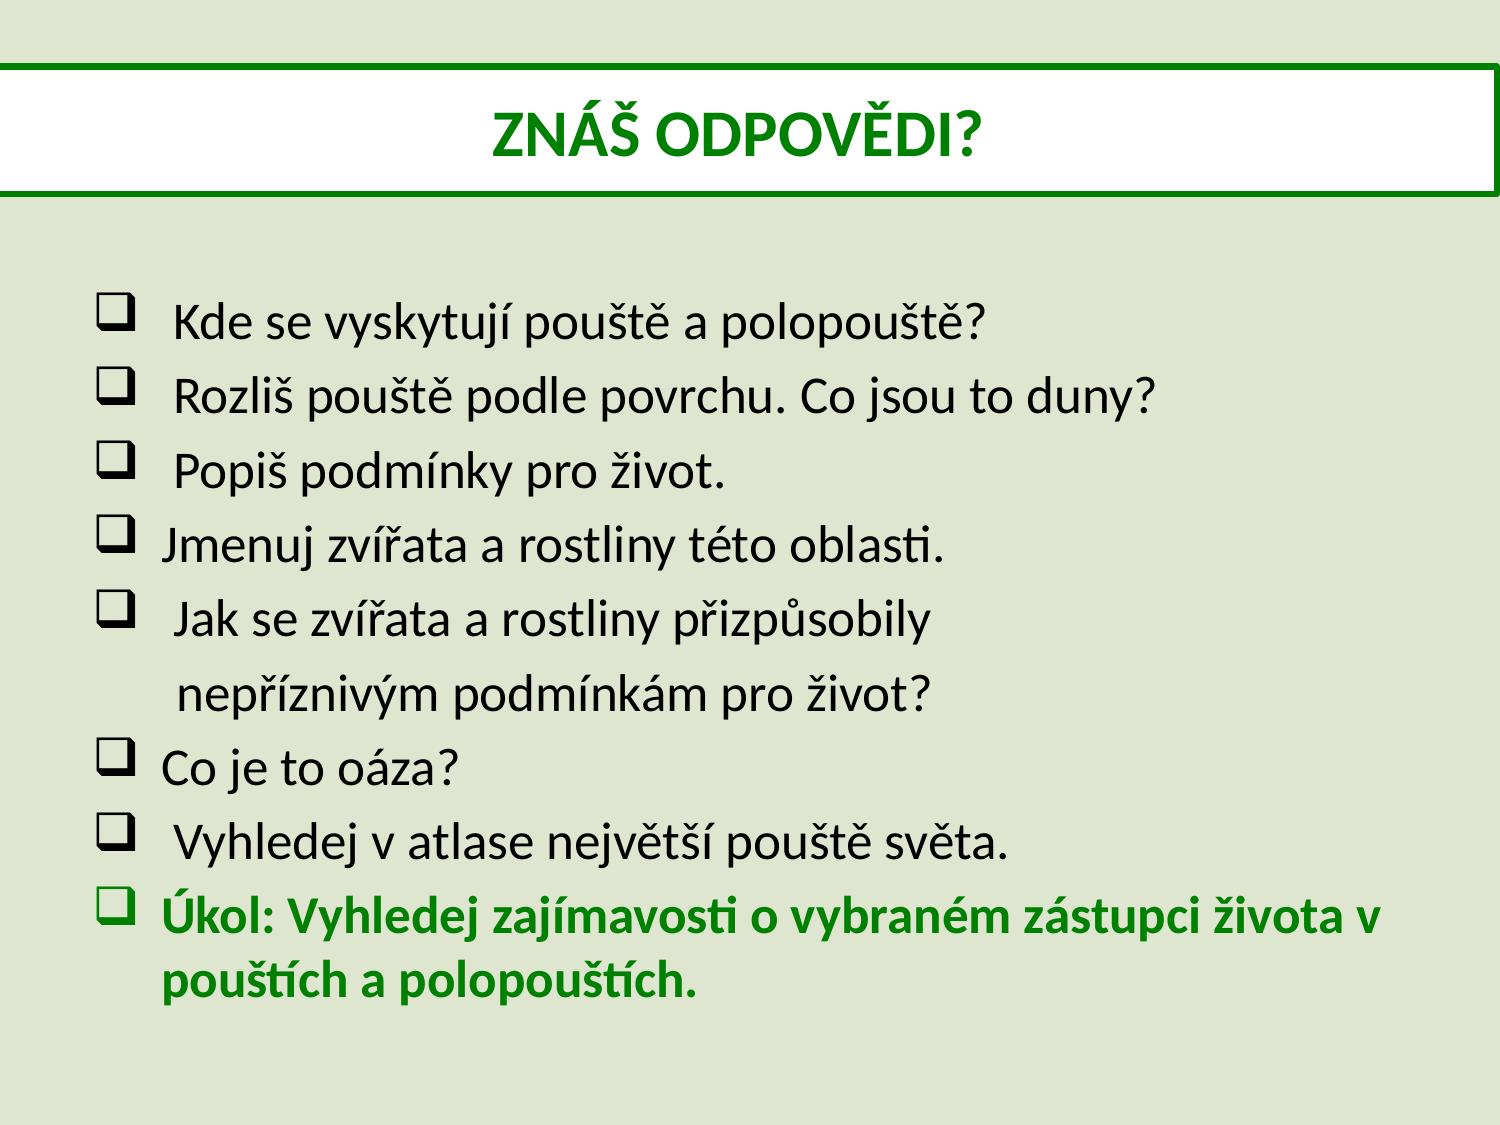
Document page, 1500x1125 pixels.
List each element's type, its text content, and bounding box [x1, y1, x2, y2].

list Kde se vyskytují pouště a polopouště? Rozliš pouště podle povrchu. Co jsou to duny? Popiš podmínky pro život. Jmenuj zvířata a rostliny této oblasti. Jak se zvířata a rostliny přizpůsobily nepříznivým podmínkám pro život? Co je to oáza? Vyhledej v atlase největší pouště světa. Úkol: Vyhledej zajímavosti o vybraném zástupci života v pouštích a polopouštích. [64, 278, 1415, 1022]
title ZNÁŠ ODPOVĚDI? [0, 66, 1497, 194]
